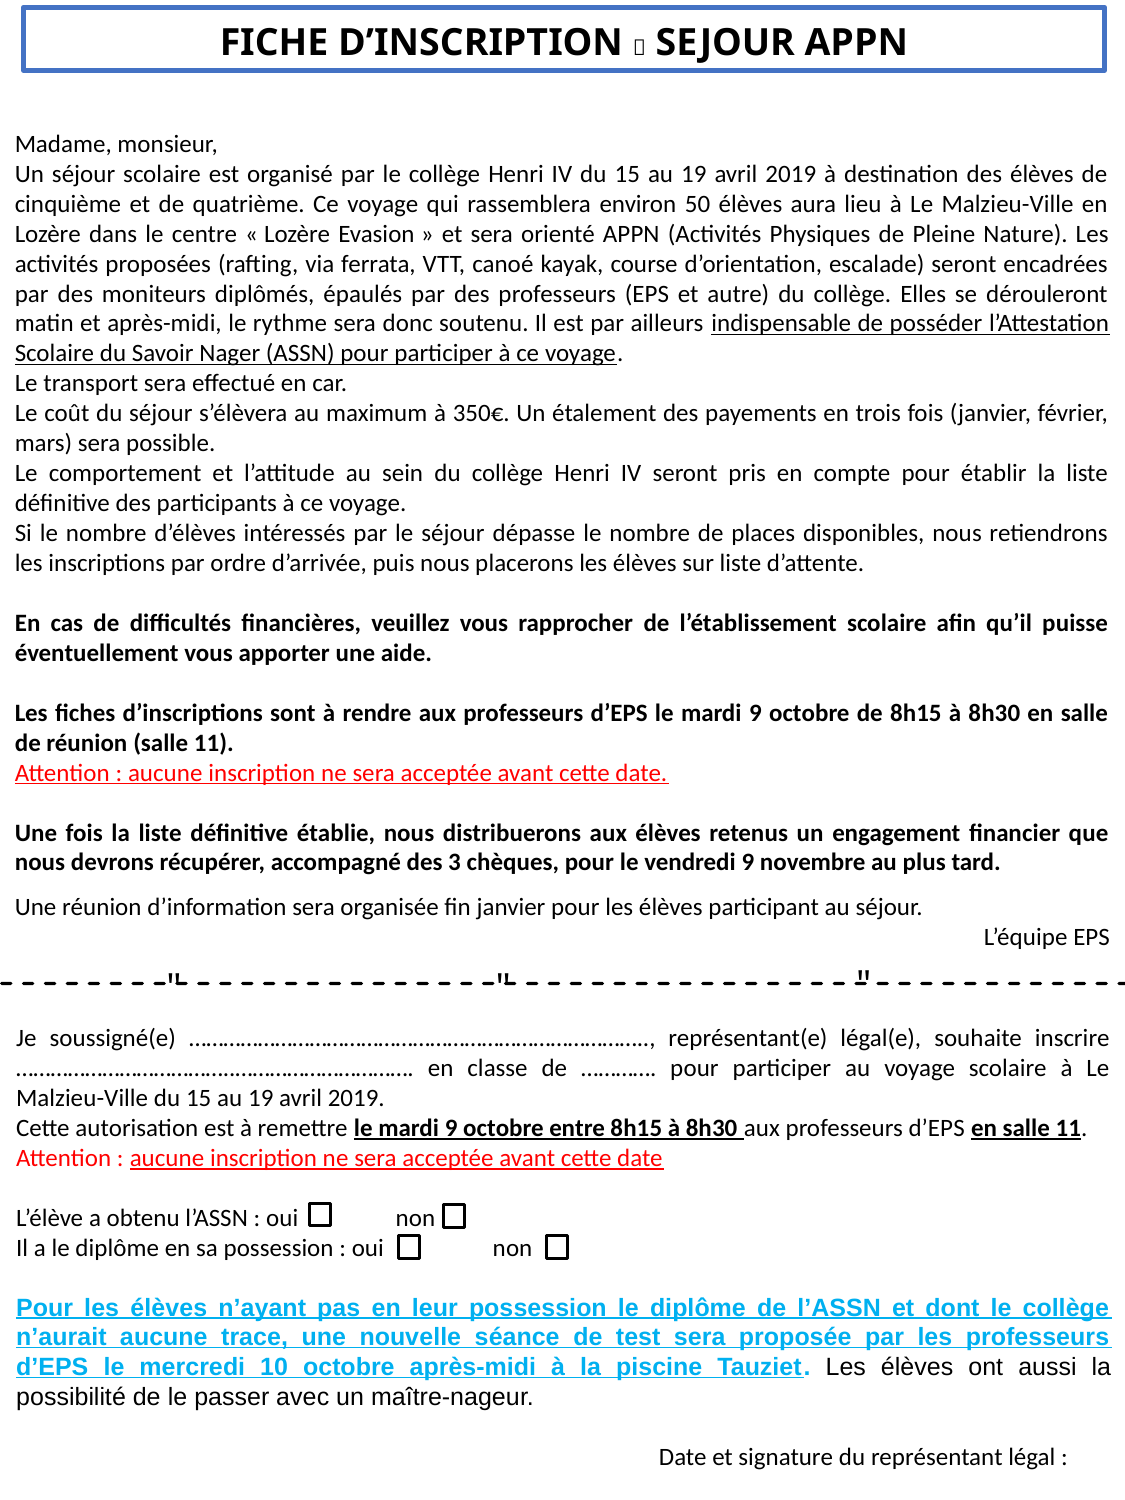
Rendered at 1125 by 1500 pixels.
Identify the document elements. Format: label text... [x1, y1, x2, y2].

text_box [545, 1234, 569, 1261]
text_box Je soussigné(e) …………………………………………………………………….., représentant(e) légal(e), souhaite inscrire ………………………………..…………………………. en classe de …………. pour participer au voyage scolaire à Le Malzieu-Ville du 15 au 19 avril 2019. Cette autorisation est à remettre le mardi 9 octobre entre 8h15 à 8h30 aux professeurs d’EPS en salle 11. Attention : aucune inscription ne sera acceptée avant cette date L’élève a obtenu l’ASSN : oui non Il a le diplôme en sa possession : oui non Pour les élèves n’ayant pas en leur possession le diplôme de l’ASSN et dont le collège n’aurait aucune trace, une nouvelle séance de test sera proposée par les professeurs d’EPS le mercredi 10 octobre après-midi à la piscine Tauziet. Les élèves ont aussi la possibilité de le passer avec un maître-nageur. Date et signature du représentant légal : [1, 1014, 1125, 1449]
text_box " [151, 958, 225, 1014]
text_box Une réunion d’information sera organisée fin janvier pour les élèves participant au séjour. L’équipe EPS [0, 883, 1125, 958]
text_box " [480, 958, 554, 1014]
text_box FICHE D’INSCRIPTION  SEJOUR APPN [23, 7, 1105, 71]
text_box " [841, 958, 914, 1013]
text_box Madame, monsieur, Un séjour scolaire est organisé par le collège Henri IV du 15 au 19 avril 2019 à destination des élèves de cinquième et de quatrième. Ce voyage qui rassemblera environ 50 élèves aura lieu à Le Malzieu-Ville en Lozère dans le centre « Lozère Evasion » et sera orienté APPN (Activités Physiques de Pleine Nature). Les activités proposées (rafting, via ferrata, VTT, canoé kayak, course d’orientation, escalade) seront encadrées par des moniteurs diplômés, épaulés par des professeurs (EPS et autre) du collège. Elles se dérouleront matin et après-midi, le rythme sera donc soutenu. Il est par ailleurs indispensable de posséder l’Attestation Scolaire du Savoir Nager (ASSN) pour participer à ce voyage. Le transport sera effectué en car. Le coût du séjour s’élèvera au maximum à 350€. Un étalement des payements en trois fois (janvier, février, mars) sera possible. Le comportement et l’attitude au sein du collège Henri IV seront pris en compte pour établir la liste définitive des participants à ce voyage. Si le nombre d’élèves intéressés par le séjour dépasse le nombre de places disponibles, nous retiendrons les inscriptions par ordre d’arrivée, puis nous placerons les élèves sur liste d’attente. En cas de difficultés financières, veuillez vous rapprocher de l’établissement scolaire afin qu’il puisse éventuellement vous apporter une aide. Les fiches d’inscriptions sont à rendre aux professeurs d’EPS le mardi 9 octobre de 8h15 à 8h30 en salle de réunion (salle 11). Attention : aucune inscription ne sera acceptée avant cette date. Une fois la liste définitive établie, nous distribuerons aux élèves retenus un engagement financier que nous devrons récupérer, accompagné des 3 chèques, pour le vendredi 9 novembre au plus tard. [0, 119, 1125, 854]
text_box [308, 1201, 333, 1228]
text_box [396, 1234, 421, 1261]
text_box [442, 1203, 467, 1229]
